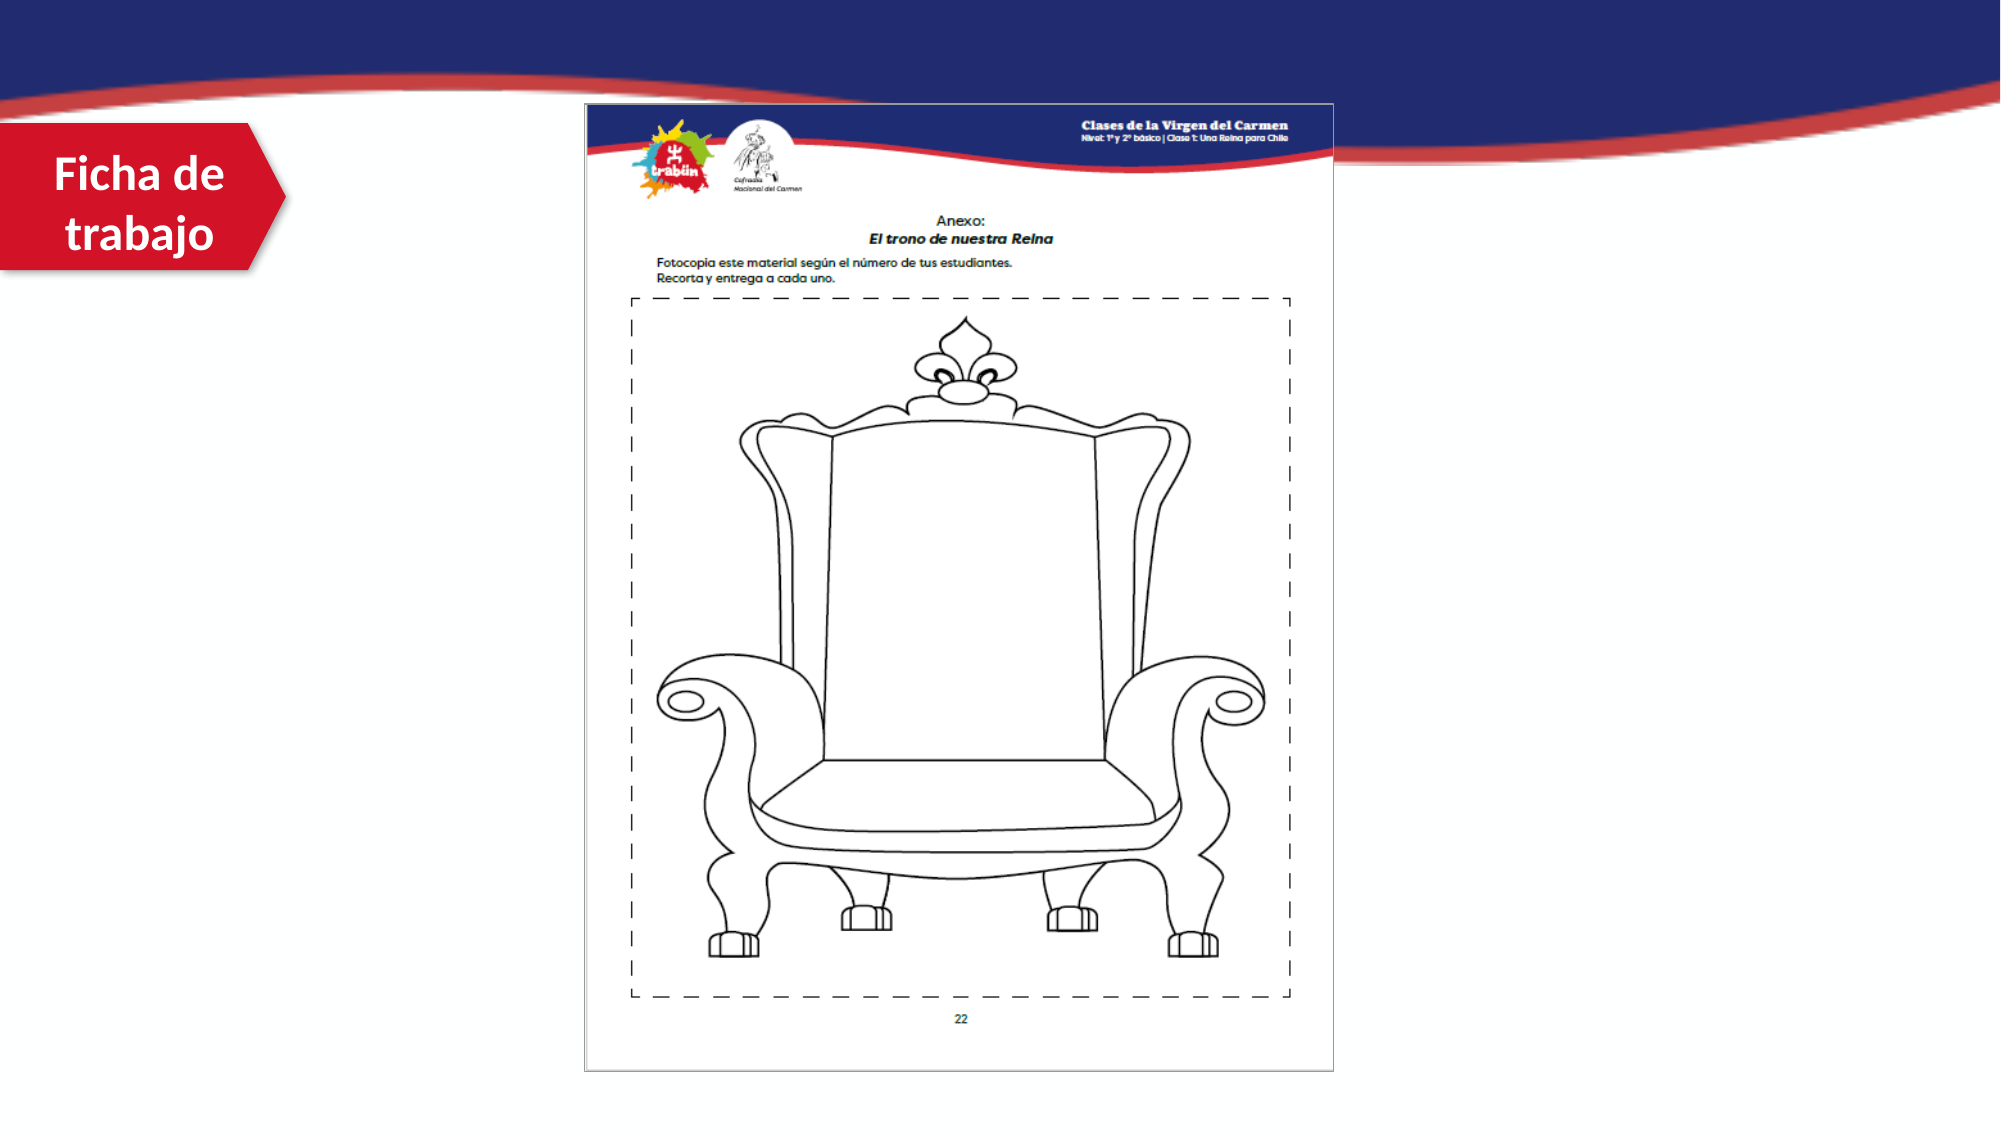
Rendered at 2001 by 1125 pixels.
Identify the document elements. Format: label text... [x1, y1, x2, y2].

picture [0, 0, 2001, 1071]
text_box [275, 175, 286, 218]
text_box [0, 123, 253, 271]
text_box Ficha de trabajo [4, 133, 275, 303]
